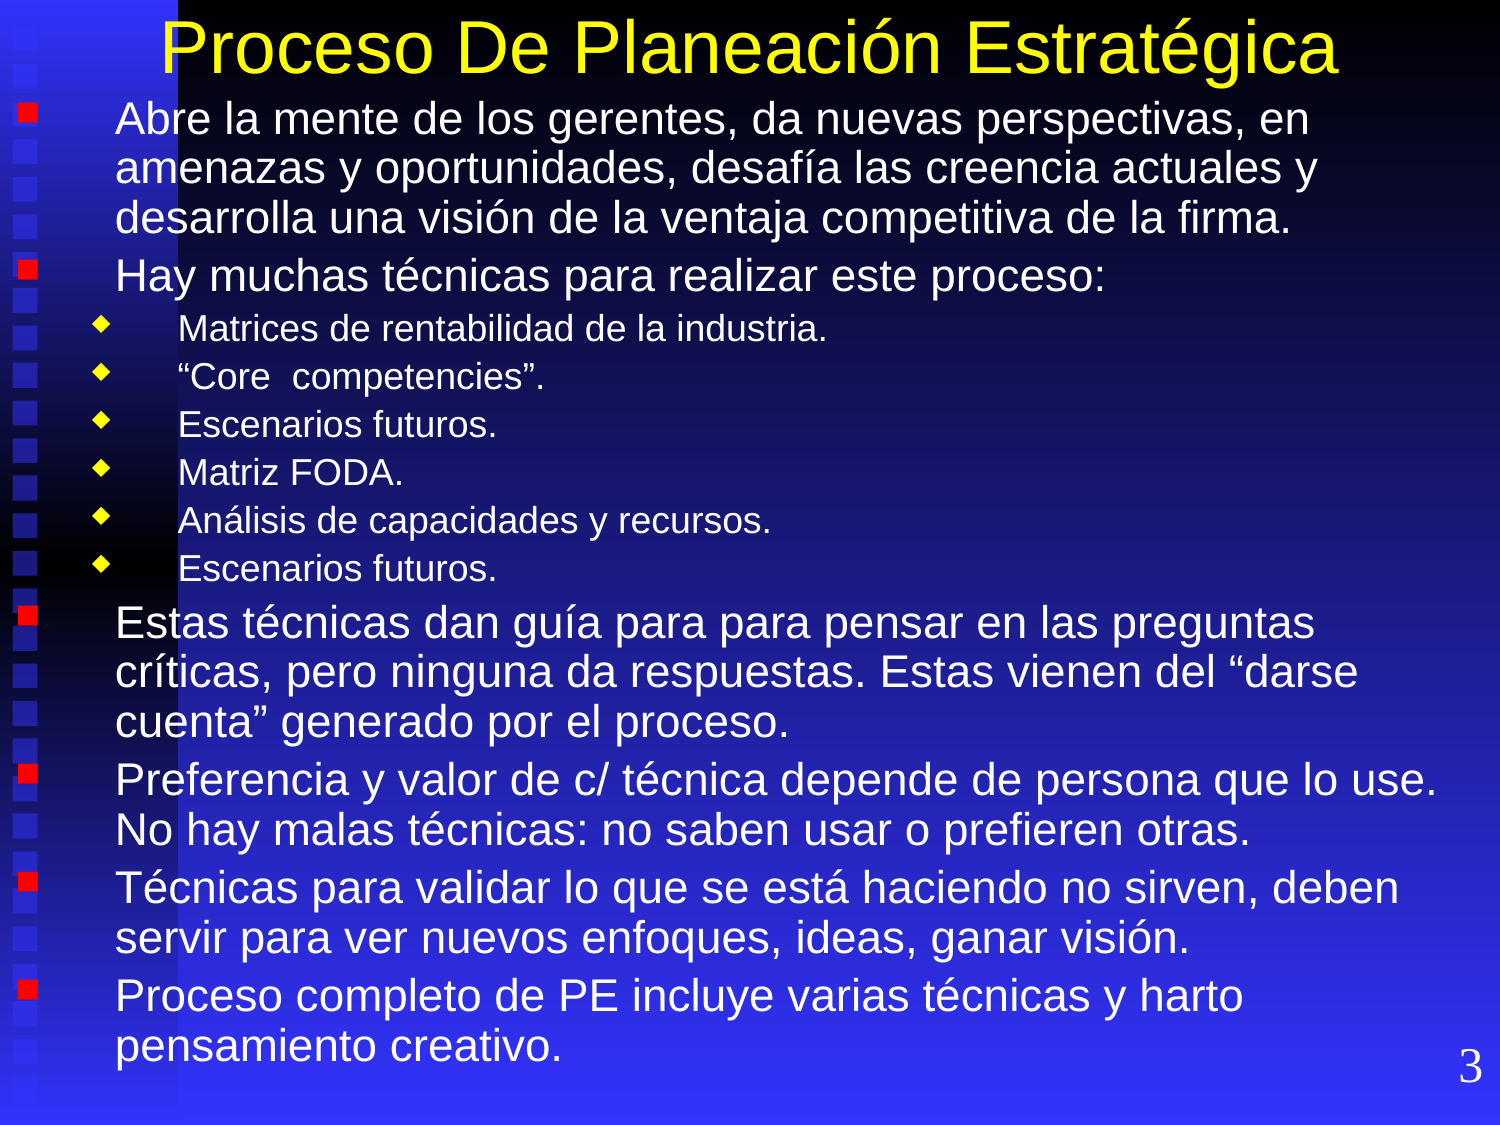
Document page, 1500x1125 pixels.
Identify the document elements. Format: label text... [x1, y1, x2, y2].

list Abre la mente de los gerentes, da nuevas perspectivas, en amenazas y oportunidades, desafía las creencia actuales y desarrolla una visión de la ventaja competitiva de la firma. Hay muchas técnicas para realizar este proceso: Matrices de rentabilidad de la industria. “Core competencies”. Escenarios futuros. Matriz FODA. Análisis de capacidades y recursos. Escenarios futuros. Estas técnicas dan guía para para pensar en las preguntas críticas, pero ninguna da respuestas. Estas vienen del “darse cuenta” generado por el proceso. Preferencia y valor de c/ técnica depende de persona que lo use. No hay malas técnicas: no saben usar o prefieren otras. Técnicas para validar lo que se está haciendo no sirven, deben servir para ver nuevos enfoques, ideas, ganar visión. Proceso completo de PE incluye varias técnicas y harto pensamiento creativo. [0, 87, 1500, 1063]
title Proceso De Planeación Estratégica [0, 0, 1500, 87]
text_box 3 [1443, 1024, 1499, 1100]
